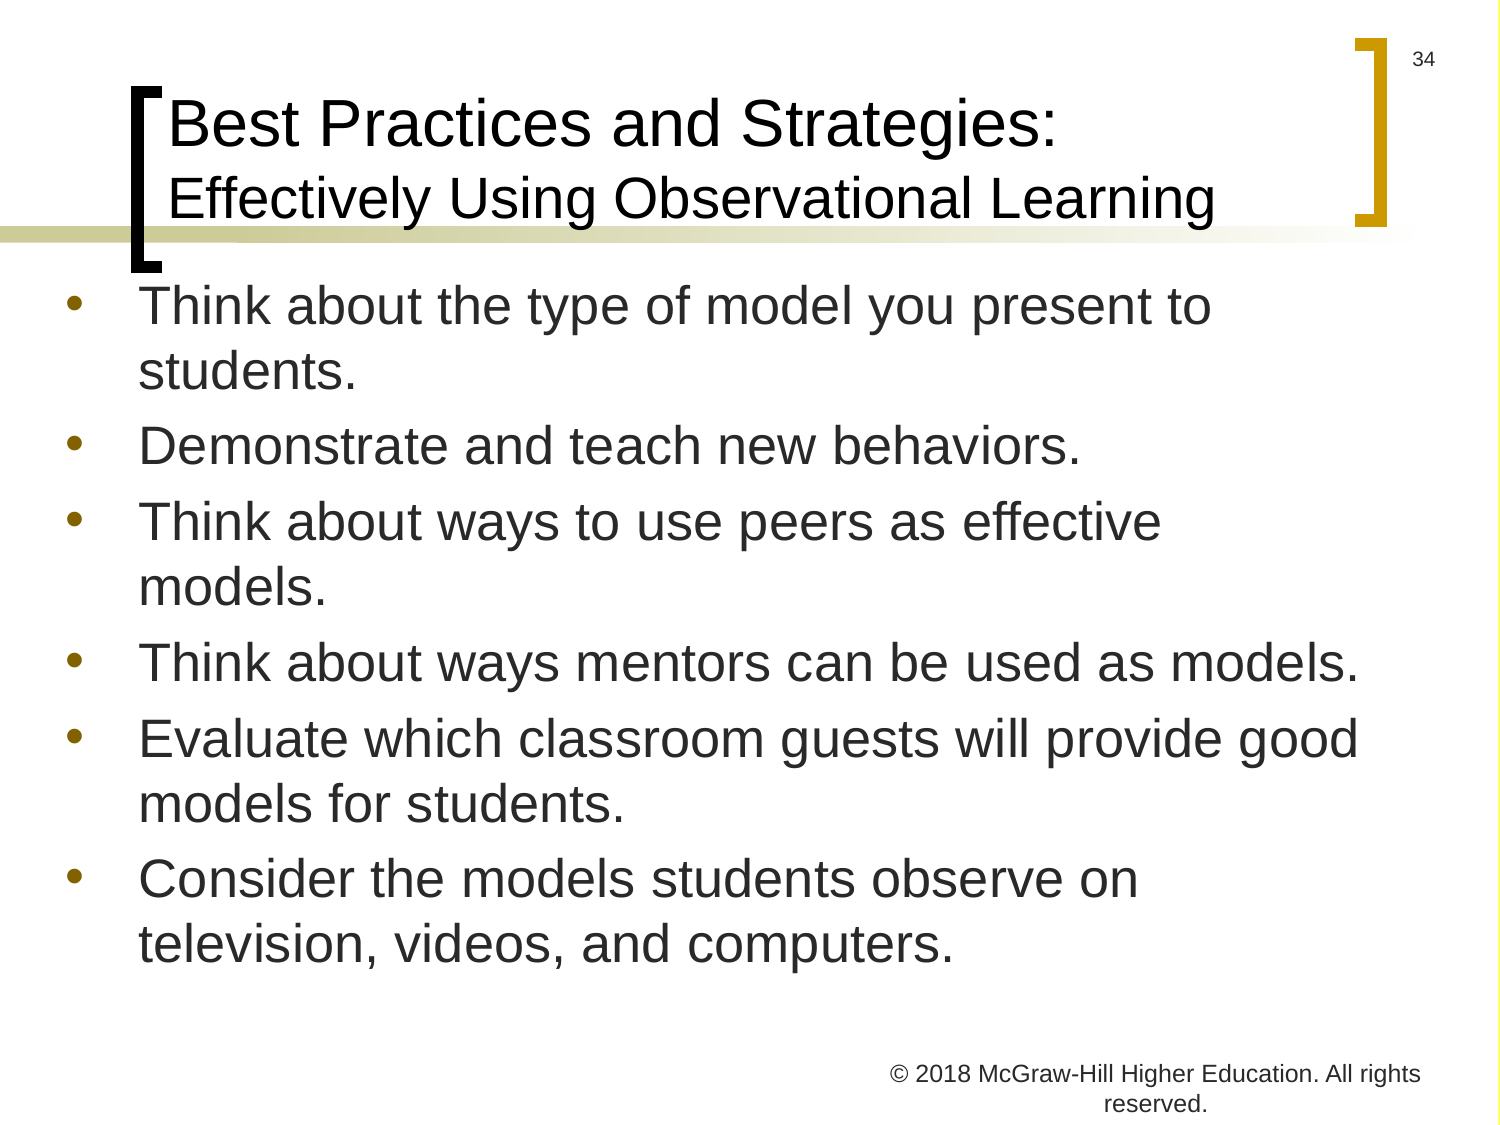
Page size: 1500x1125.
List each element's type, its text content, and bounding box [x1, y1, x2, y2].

title Best Practices and Strategies: Effectively Using Observational Learning [152, 5, 1327, 238]
list Think about the type of model you present to students. Demonstrate and teach new behaviors. Think about ways to use peers as effective models. Think about ways mentors can be used as models. Evaluate which classroom guests will provide good models for students. Consider the models students observe on television, videos, and computers. [50, 262, 1382, 1000]
